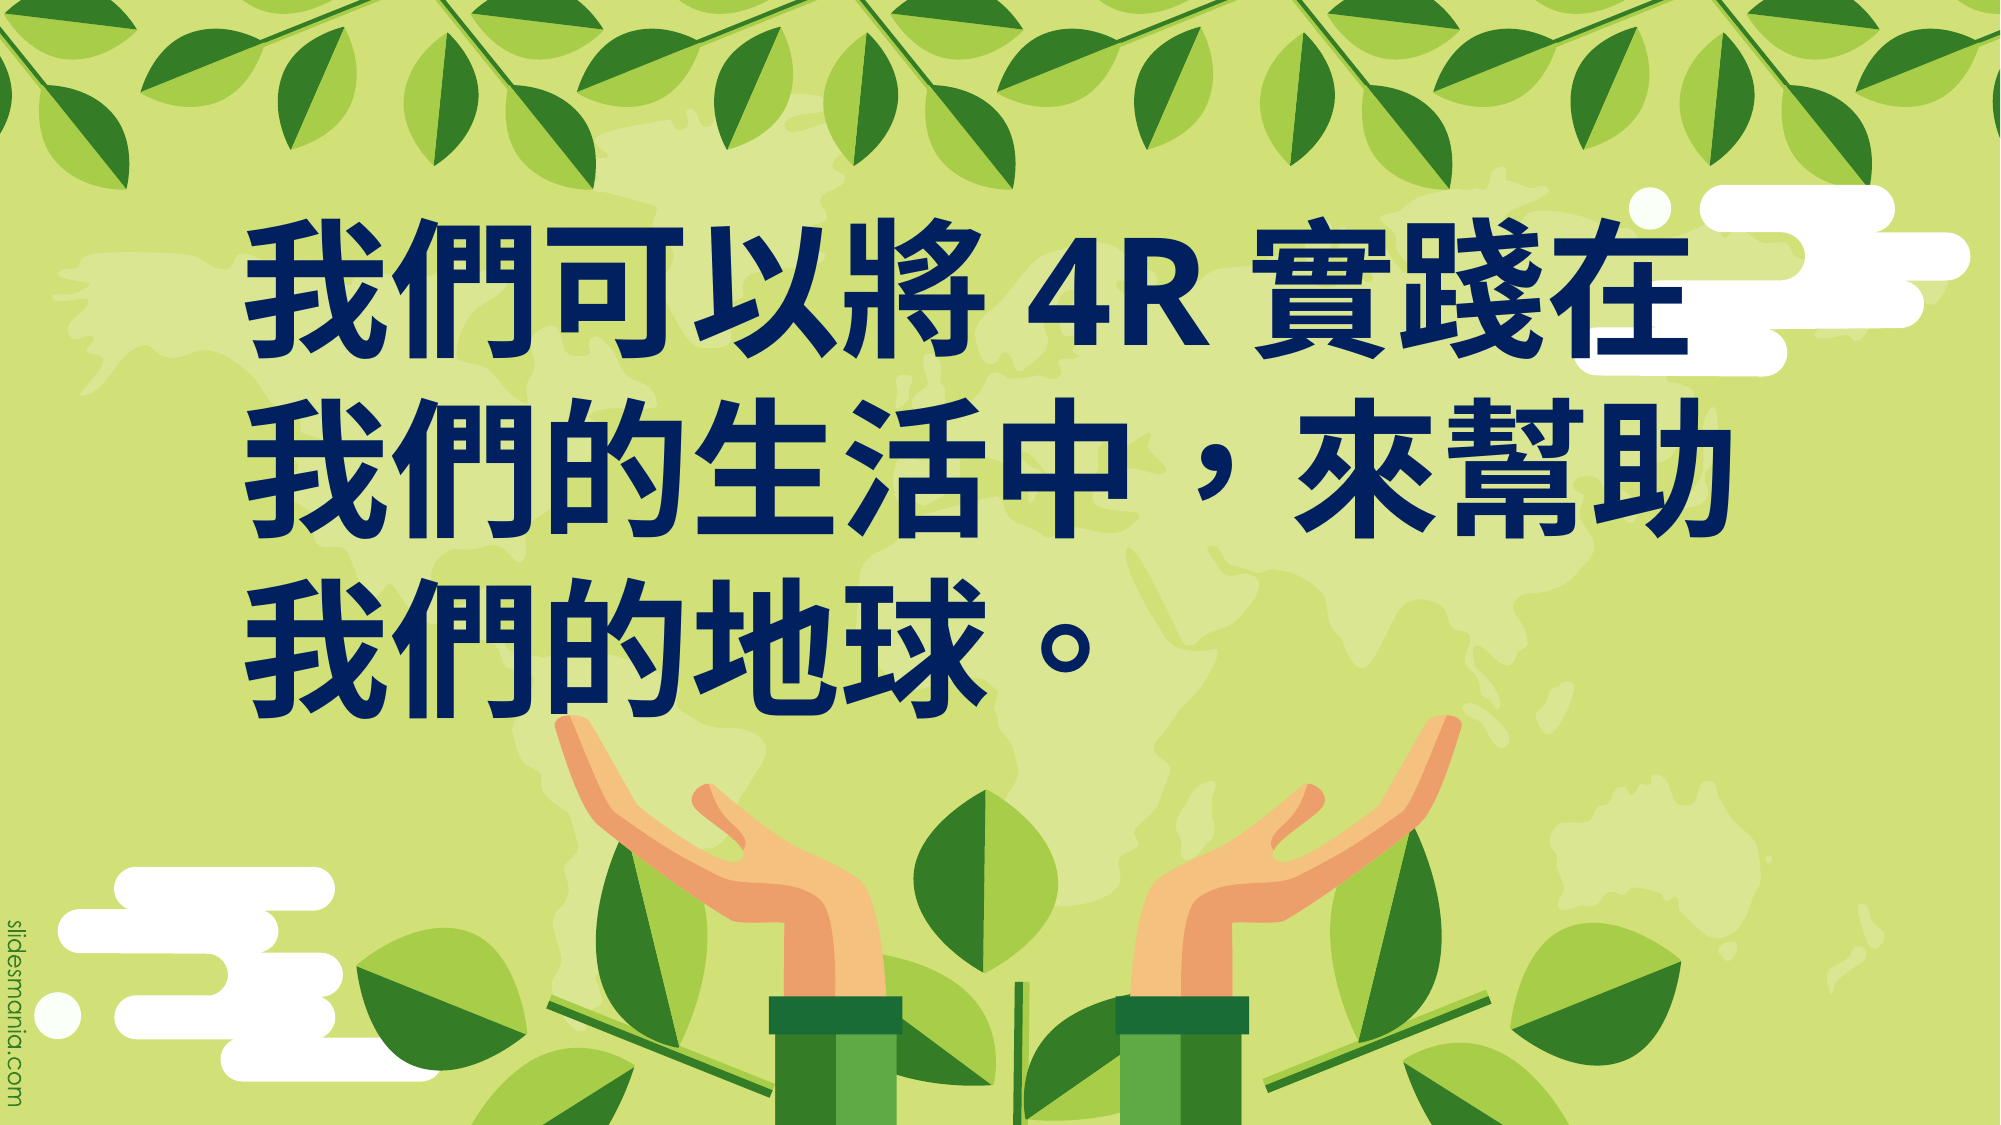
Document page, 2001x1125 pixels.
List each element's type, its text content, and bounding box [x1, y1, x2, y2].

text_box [1573, 184, 1971, 377]
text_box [231, 715, 1807, 1125]
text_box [33, 866, 225, 1082]
title 我們可以將4R實踐在我們的生活中，來幫助我們的地球。 [219, 146, 1802, 784]
